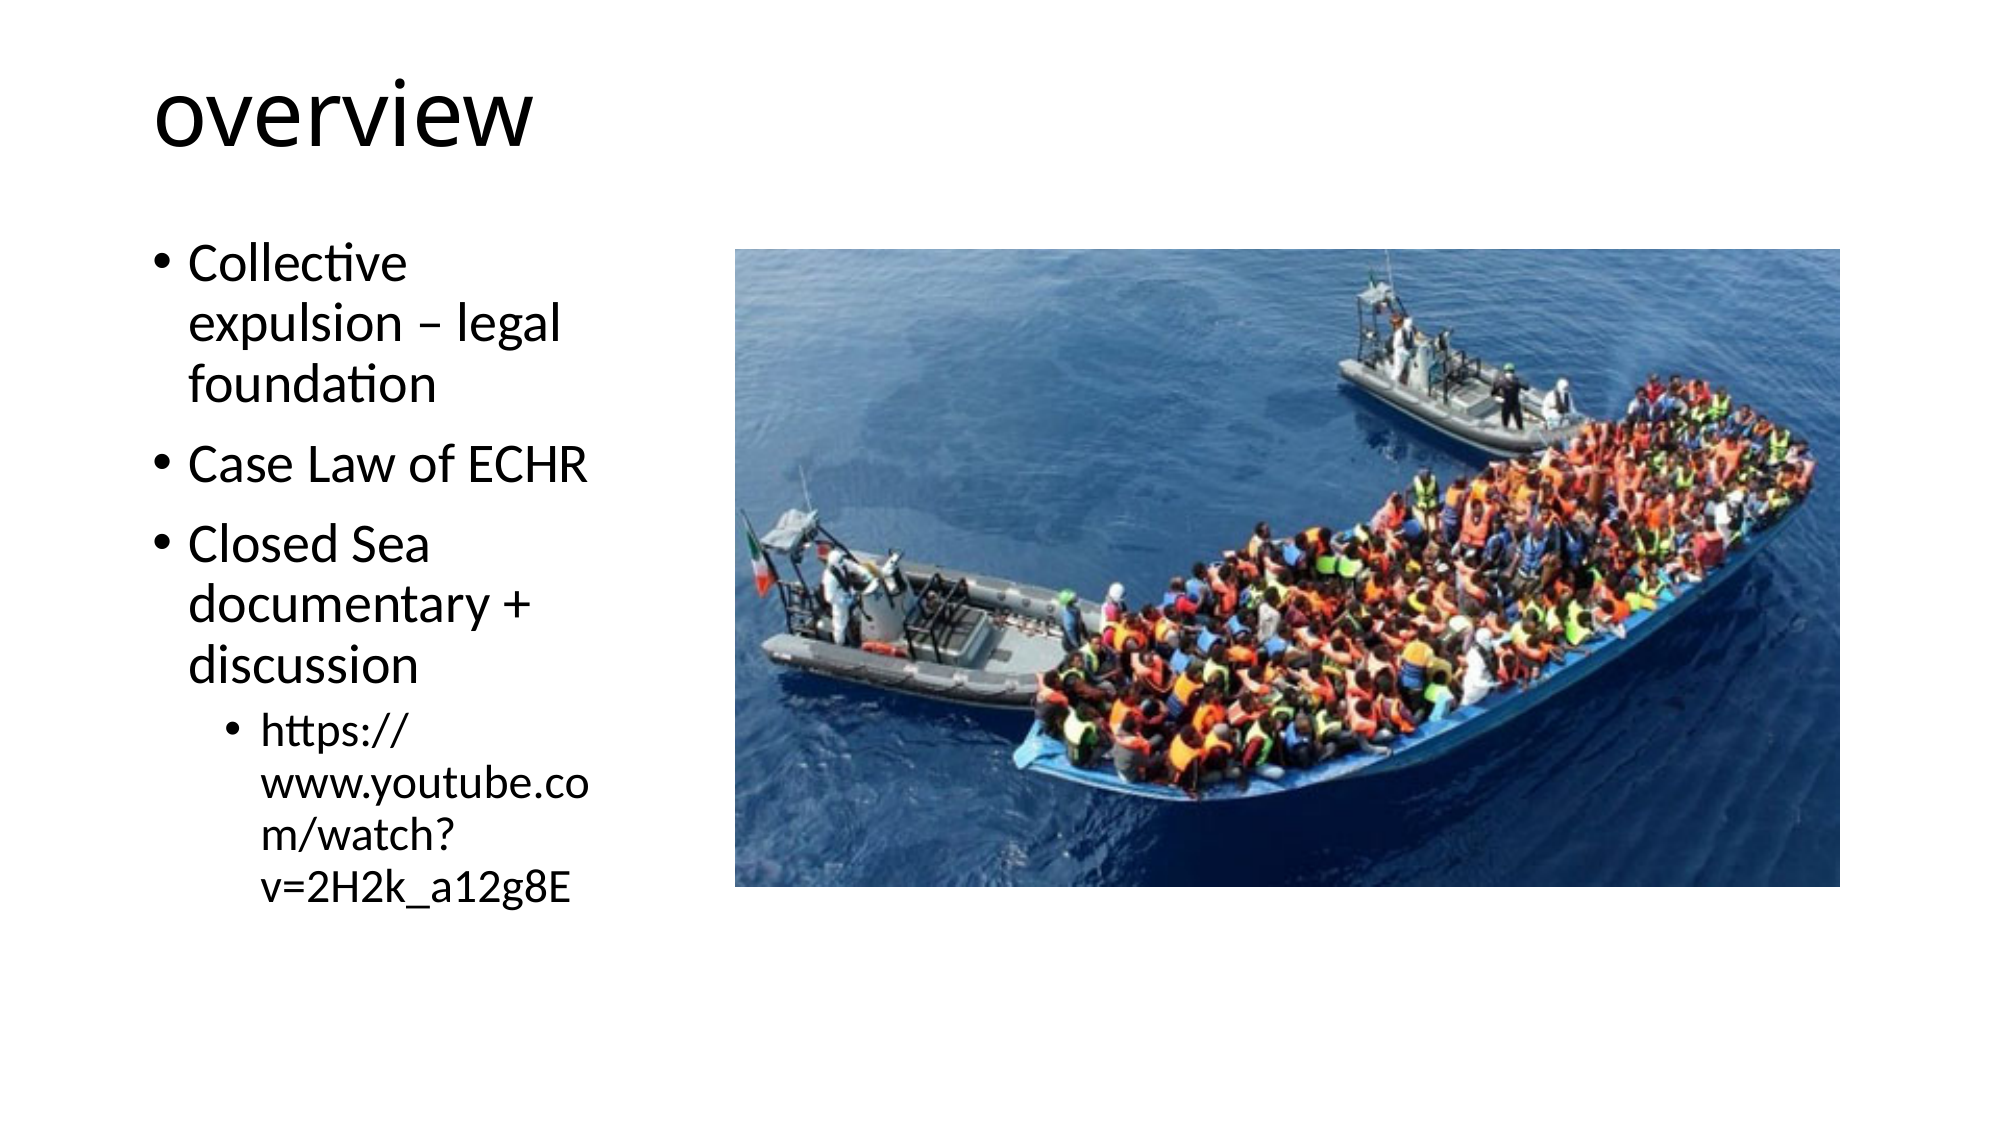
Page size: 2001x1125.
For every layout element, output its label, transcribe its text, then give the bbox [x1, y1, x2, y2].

list Collective expulsion – legal foundation Case Law of ECHR Closed Sea documentary + discussion https://www.youtube.com/watch?v=2H2k_a12g8E [137, 225, 610, 940]
title overview [137, 8, 1863, 226]
picture [735, 249, 1840, 888]
